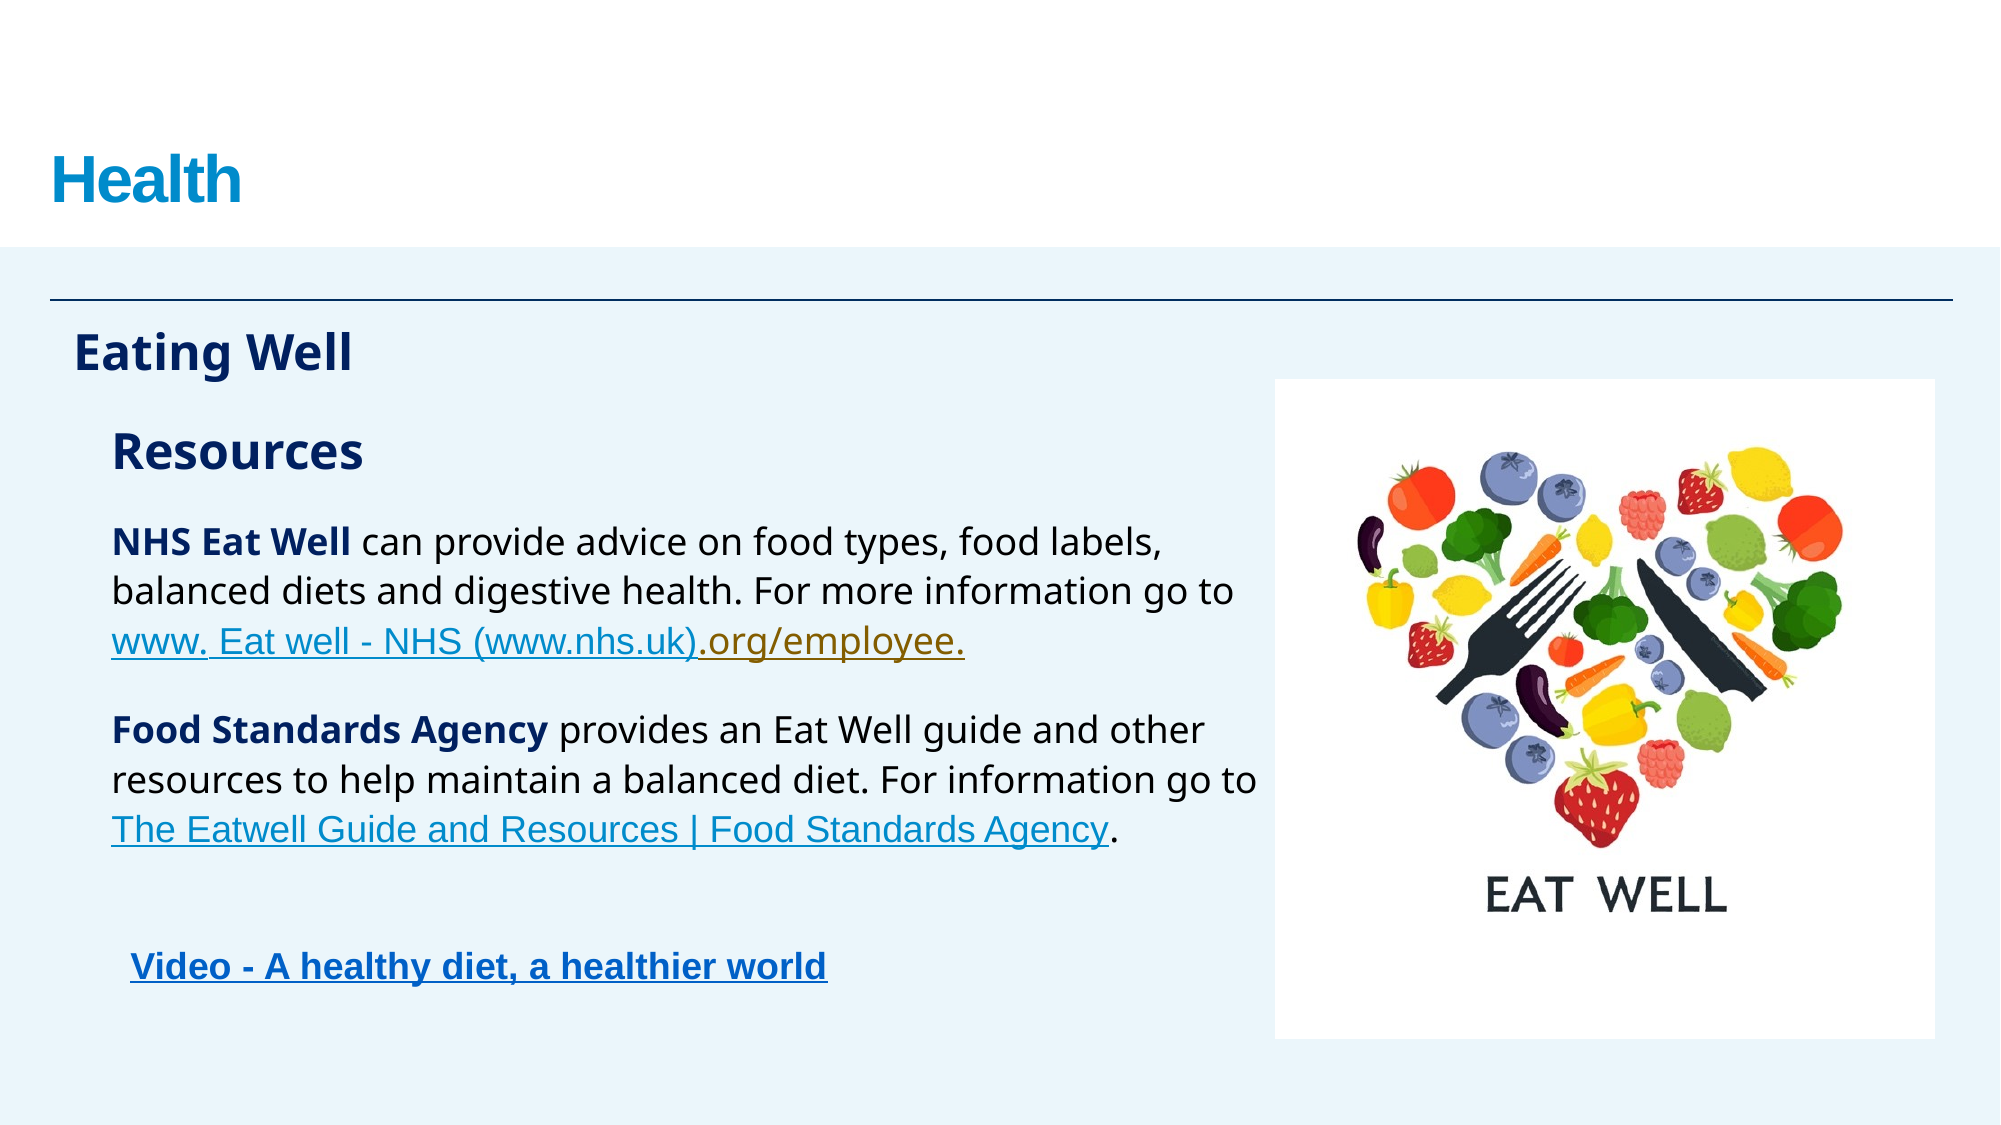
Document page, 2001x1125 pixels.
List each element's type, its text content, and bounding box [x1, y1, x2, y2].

text_box Resources NHS Eat Well can provide advice on food types, food labels, balanced diets and digestive health. For more information go to www. Eat well - NHS (www.nhs.uk).org/employee. Food Standards Agency provides an Eat Well guide and other resources to help maintain a balanced diet. For information go to The Eatwell Guide and Resources | Food Standards Agency. [96, 406, 1274, 941]
title Health [50, 59, 1952, 225]
text_box Video - A healthy diet, a healthier world [115, 934, 1116, 995]
picture [1274, 379, 1935, 1039]
text_box Eating Well [26, 307, 401, 388]
